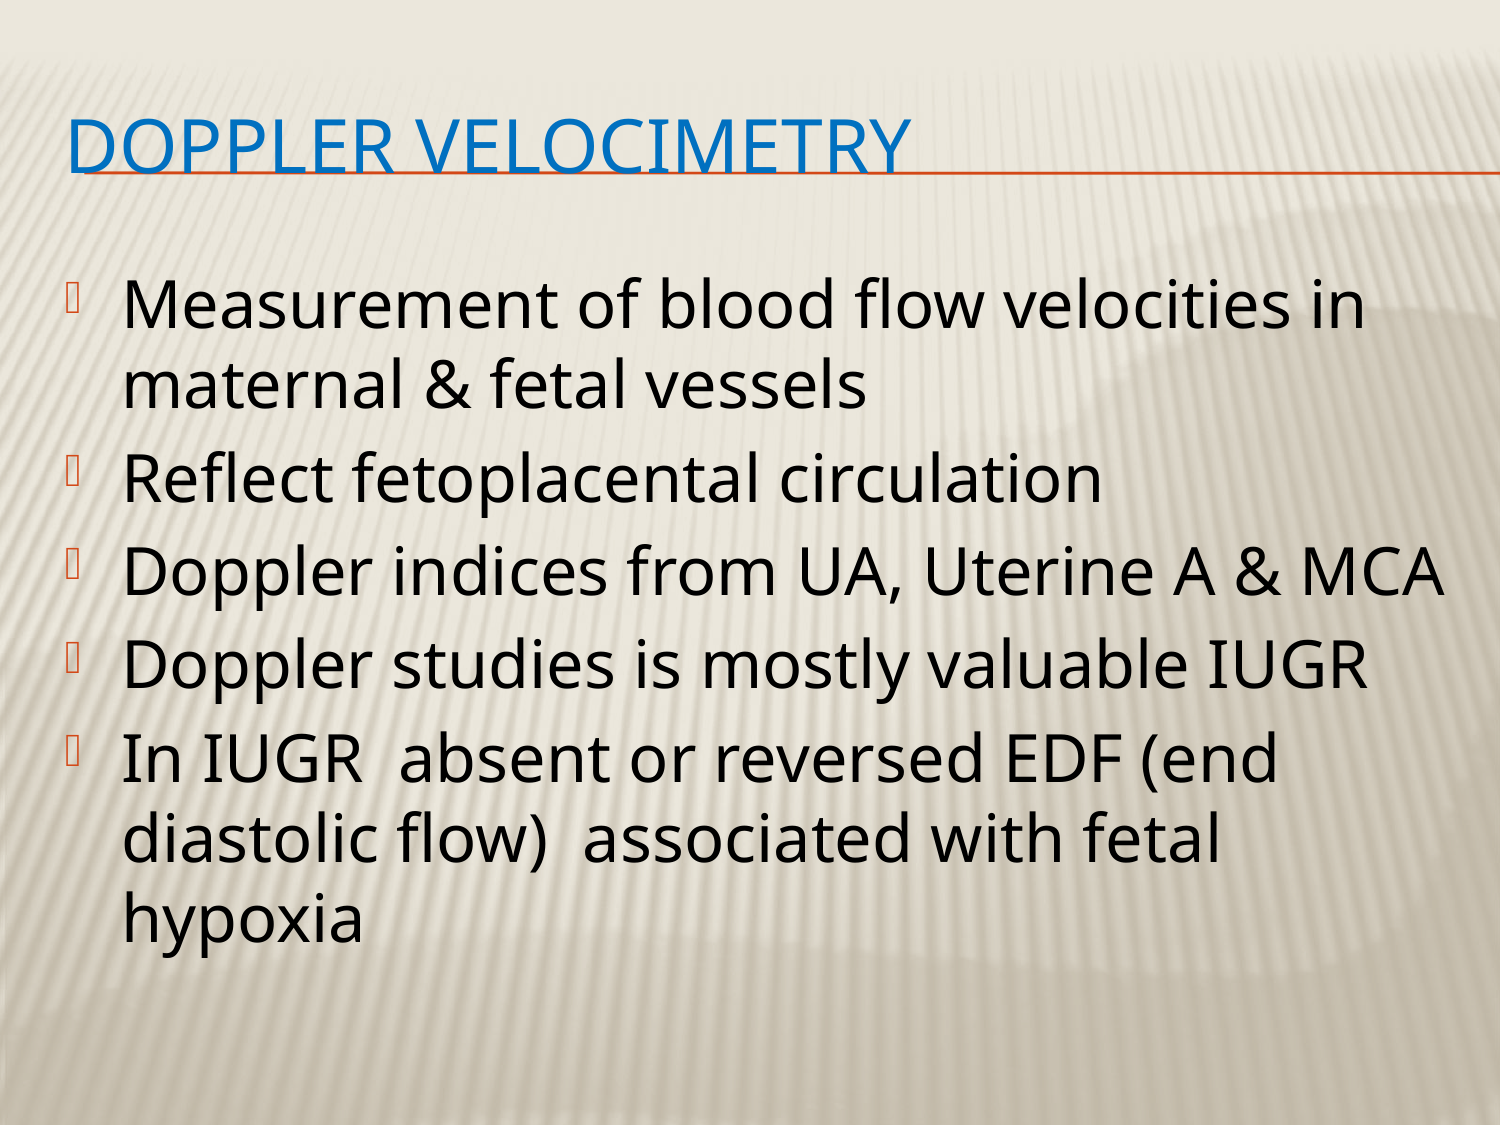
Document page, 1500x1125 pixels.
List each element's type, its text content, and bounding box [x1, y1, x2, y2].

list Measurement of blood flow velocities in maternal & fetal vessels Reflect fetoplacental circulation Doppler indices from UA, Uterine A & MCA Doppler studies is mostly valuable IUGR In IUGR absent or reversed EDF (end diastolic flow) associated with fetal hypoxia [50, 254, 1475, 998]
title Doppler velocimetry [50, 75, 1475, 213]
